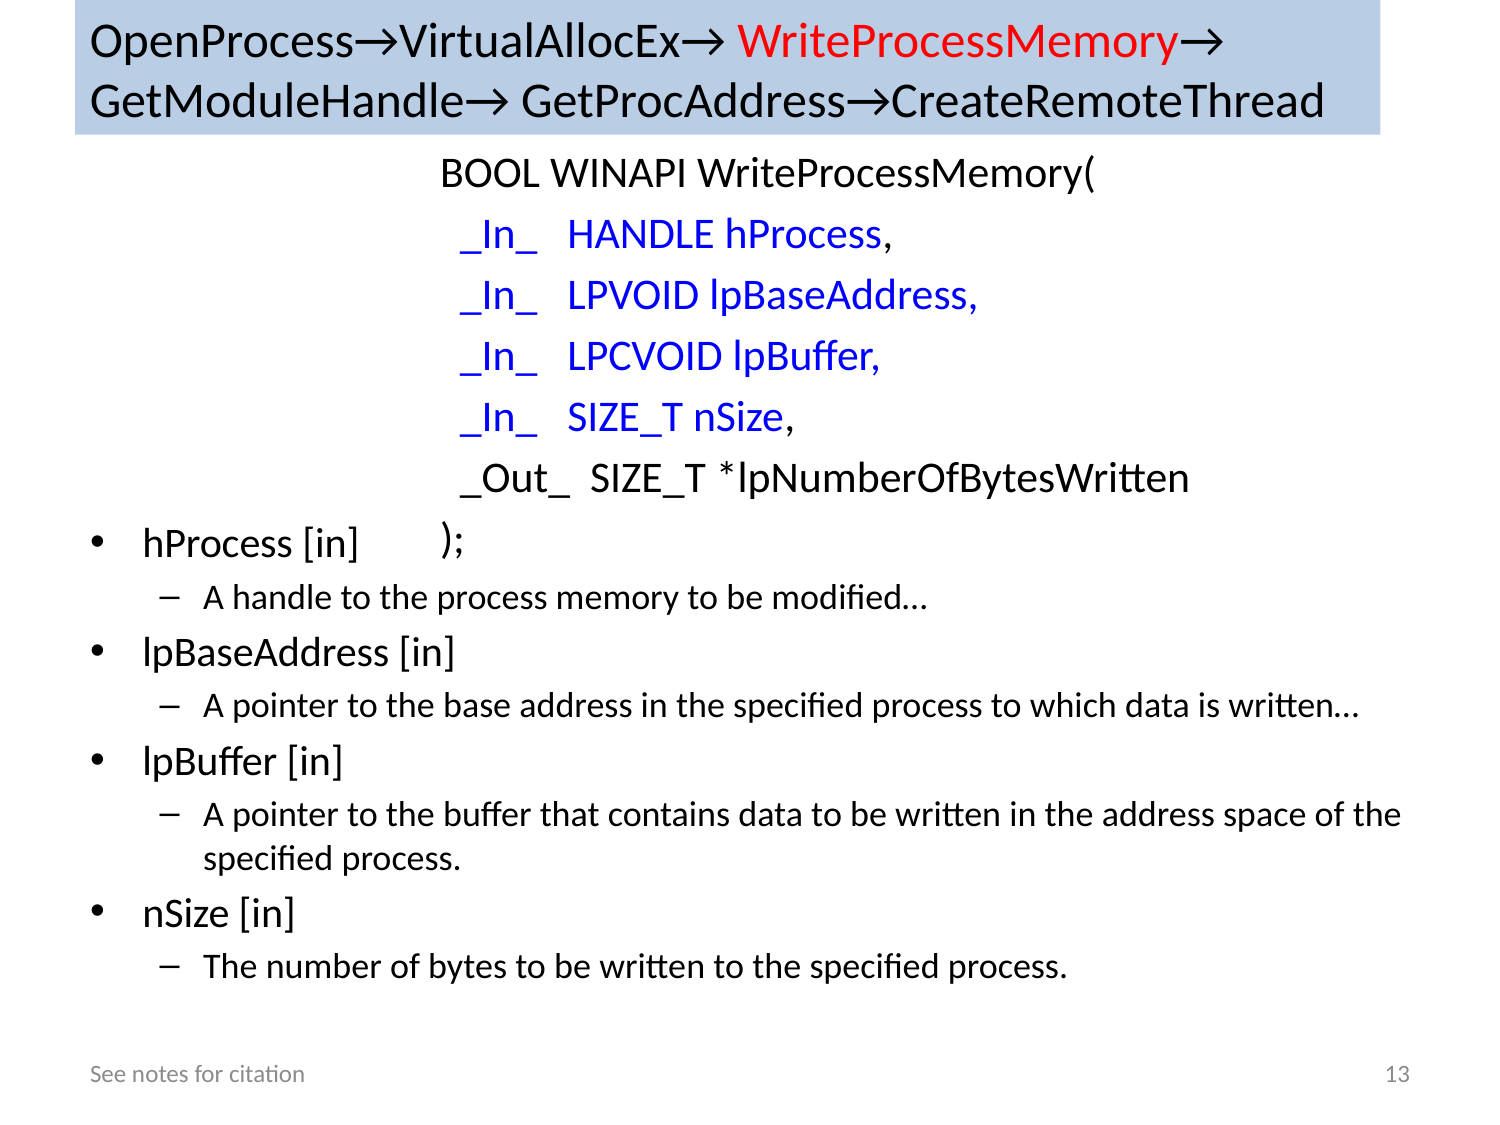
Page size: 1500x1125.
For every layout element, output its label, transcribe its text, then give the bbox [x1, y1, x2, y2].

slide_number 13 [1074, 1042, 1425, 1103]
slide_number See notes for citation [75, 1042, 425, 1103]
text_box OpenProcess→VirtualAllocEx→ WriteProcessMemory→ GetModuleHandle→ GetProcAddress→CreateRemoteThread [75, 0, 1381, 135]
list BOOL WINAPI WriteProcessMemory( _In_ HANDLE hProcess, _In_ LPVOID lpBaseAddress, _In_ LPCVOID lpBuffer, _In_ SIZE_T nSize, _Out_ SIZE_T *lpNumberOfBytesWritten ); [425, 136, 1348, 508]
list hProcess [in] A handle to the process memory to be modified… lpBaseAddress [in] A pointer to the base address in the specified process to which data is written… lpBuffer [in] A pointer to the buffer that contains data to be written in the address space of the specified process. nSize [in] The number of bytes to be written to the specified process. [75, 508, 1425, 1005]
